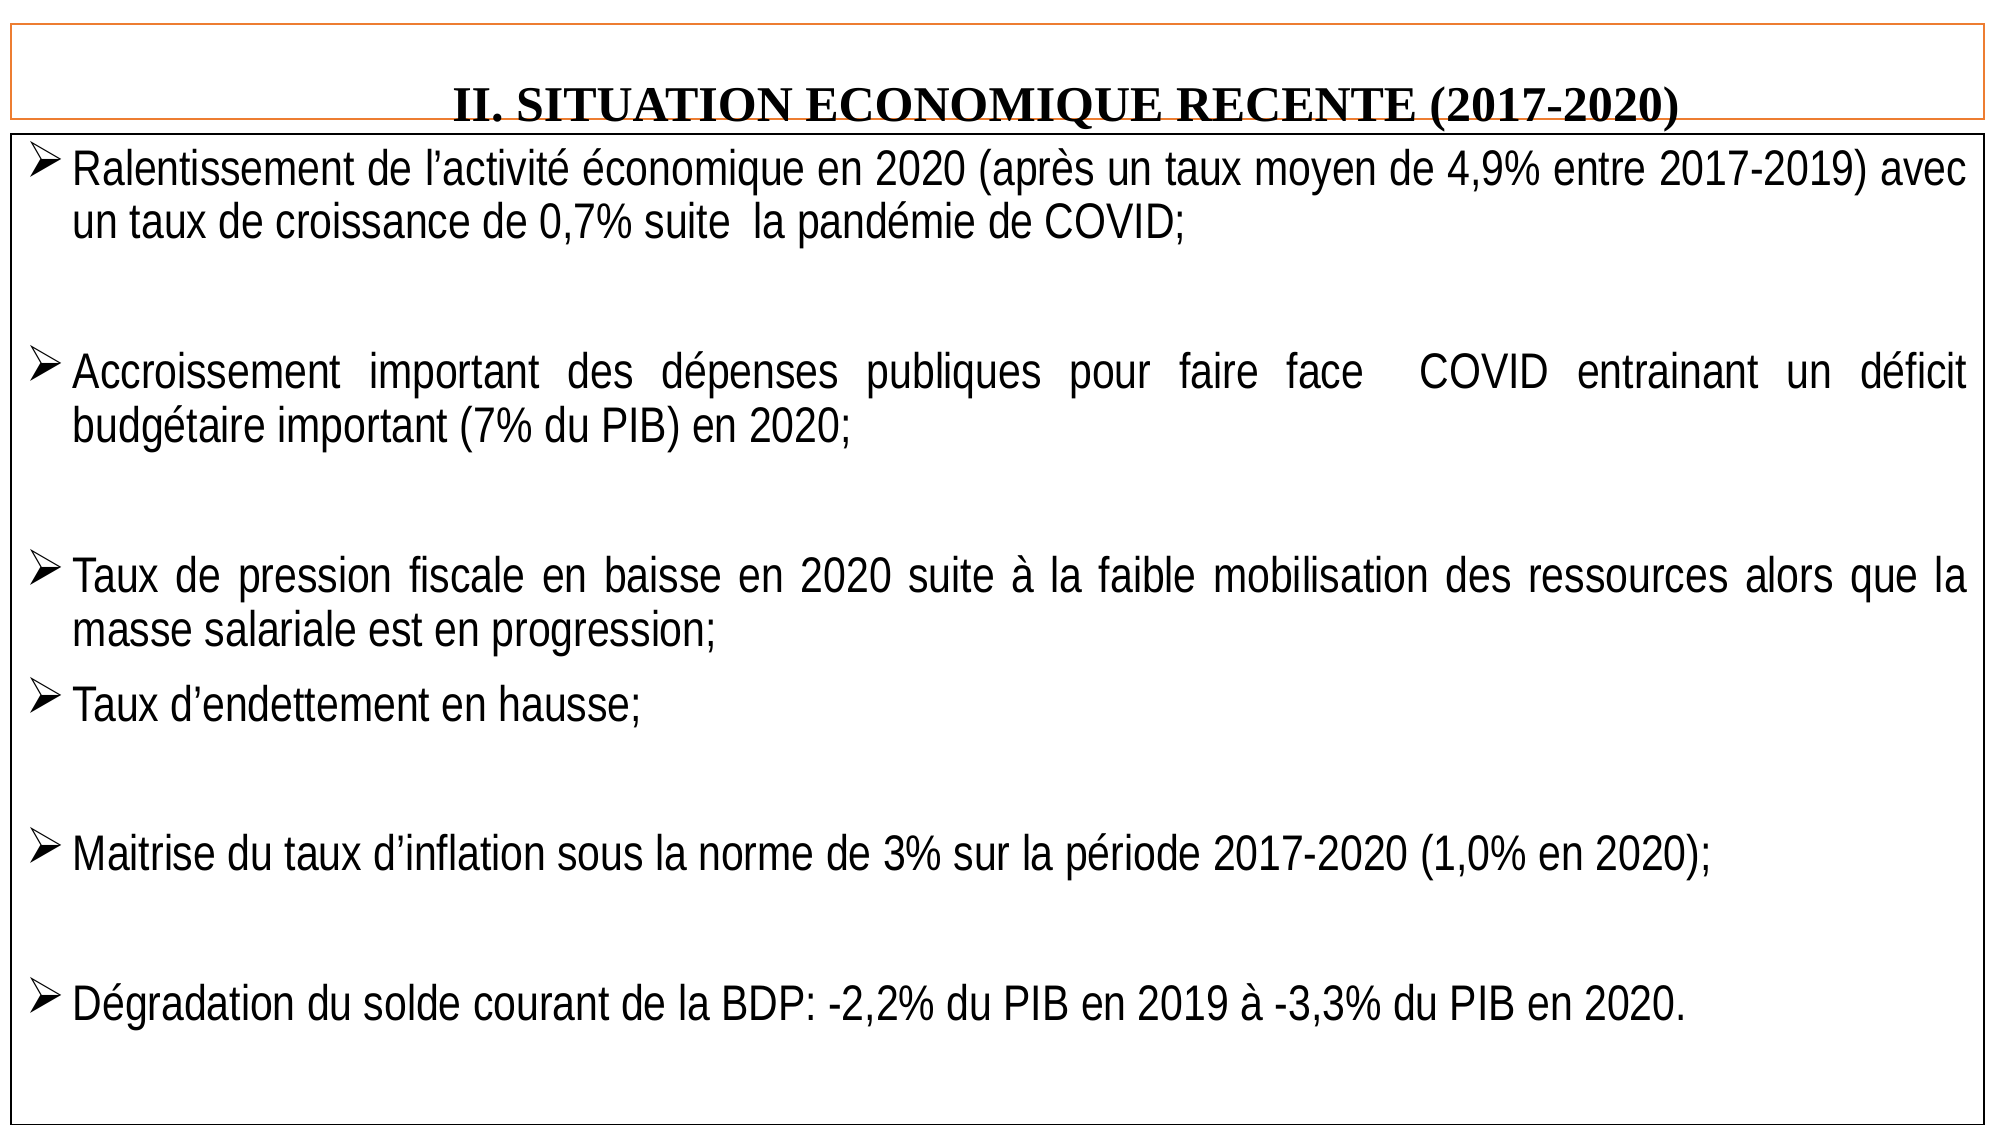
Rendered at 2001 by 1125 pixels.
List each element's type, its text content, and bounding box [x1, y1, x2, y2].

title II. SITUATION ECONOMIQUE RECENTE (2017-2020) [10, 23, 1985, 120]
list Ralentissement de l’activité économique en 2020 (après un taux moyen de 4,9% entre 2017-2019) avec un taux de croissance de 0,7% suite la pandémie de COVID; Accroissement important des dépenses publiques pour faire face COVID entrainant un déficit budgétaire important (7% du PIB) en 2020; Taux de pression fiscale en baisse en 2020 suite à la faible mobilisation des ressources alors que la masse salariale est en progression; Taux d’endettement en hausse; Maitrise du taux d’inflation sous la norme de 3% sur la période 2017-2020 (1,0% en 2020); Dégradation du solde courant de la BDP: -2,2% du PIB en 2019 à -3,3% du PIB en 2020. [10, 133, 1985, 1125]
